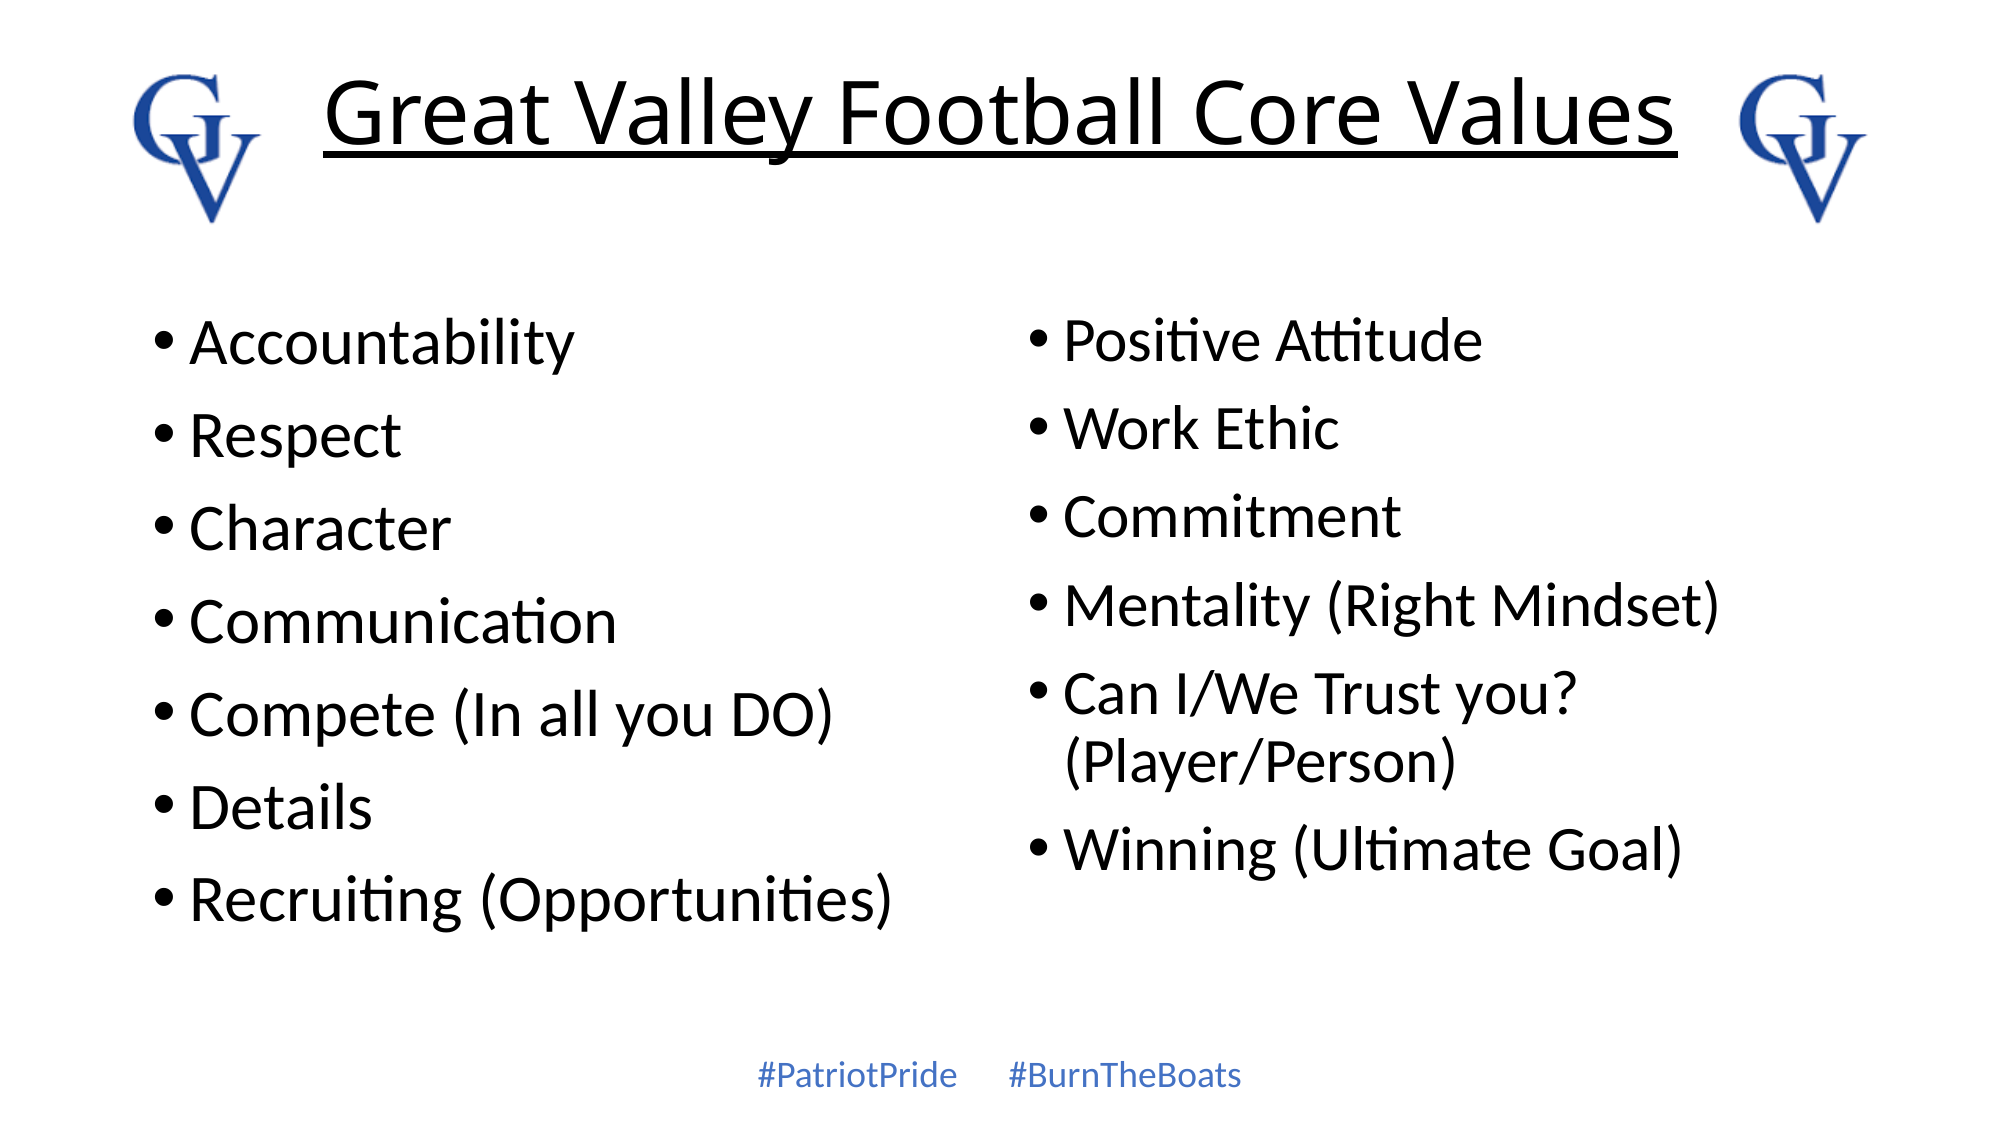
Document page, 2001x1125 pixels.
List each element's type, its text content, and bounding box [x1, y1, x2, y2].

list Positive Attitude Work Ethic Commitment Mentality (Right Mindset) Can I/We Trust you? (Player/Person) Winning (Ultimate Goal) [1012, 299, 1863, 1014]
picture [1703, 59, 1891, 248]
footer #PatriotPride #BurnTheBoats [662, 1042, 1338, 1103]
picture [97, 59, 285, 248]
list Accountability Respect Character Communication Compete (In all you DO) Details Recruiting (Opportunities) [137, 299, 988, 1014]
title Great Valley Football Core Values [137, 59, 1863, 278]
